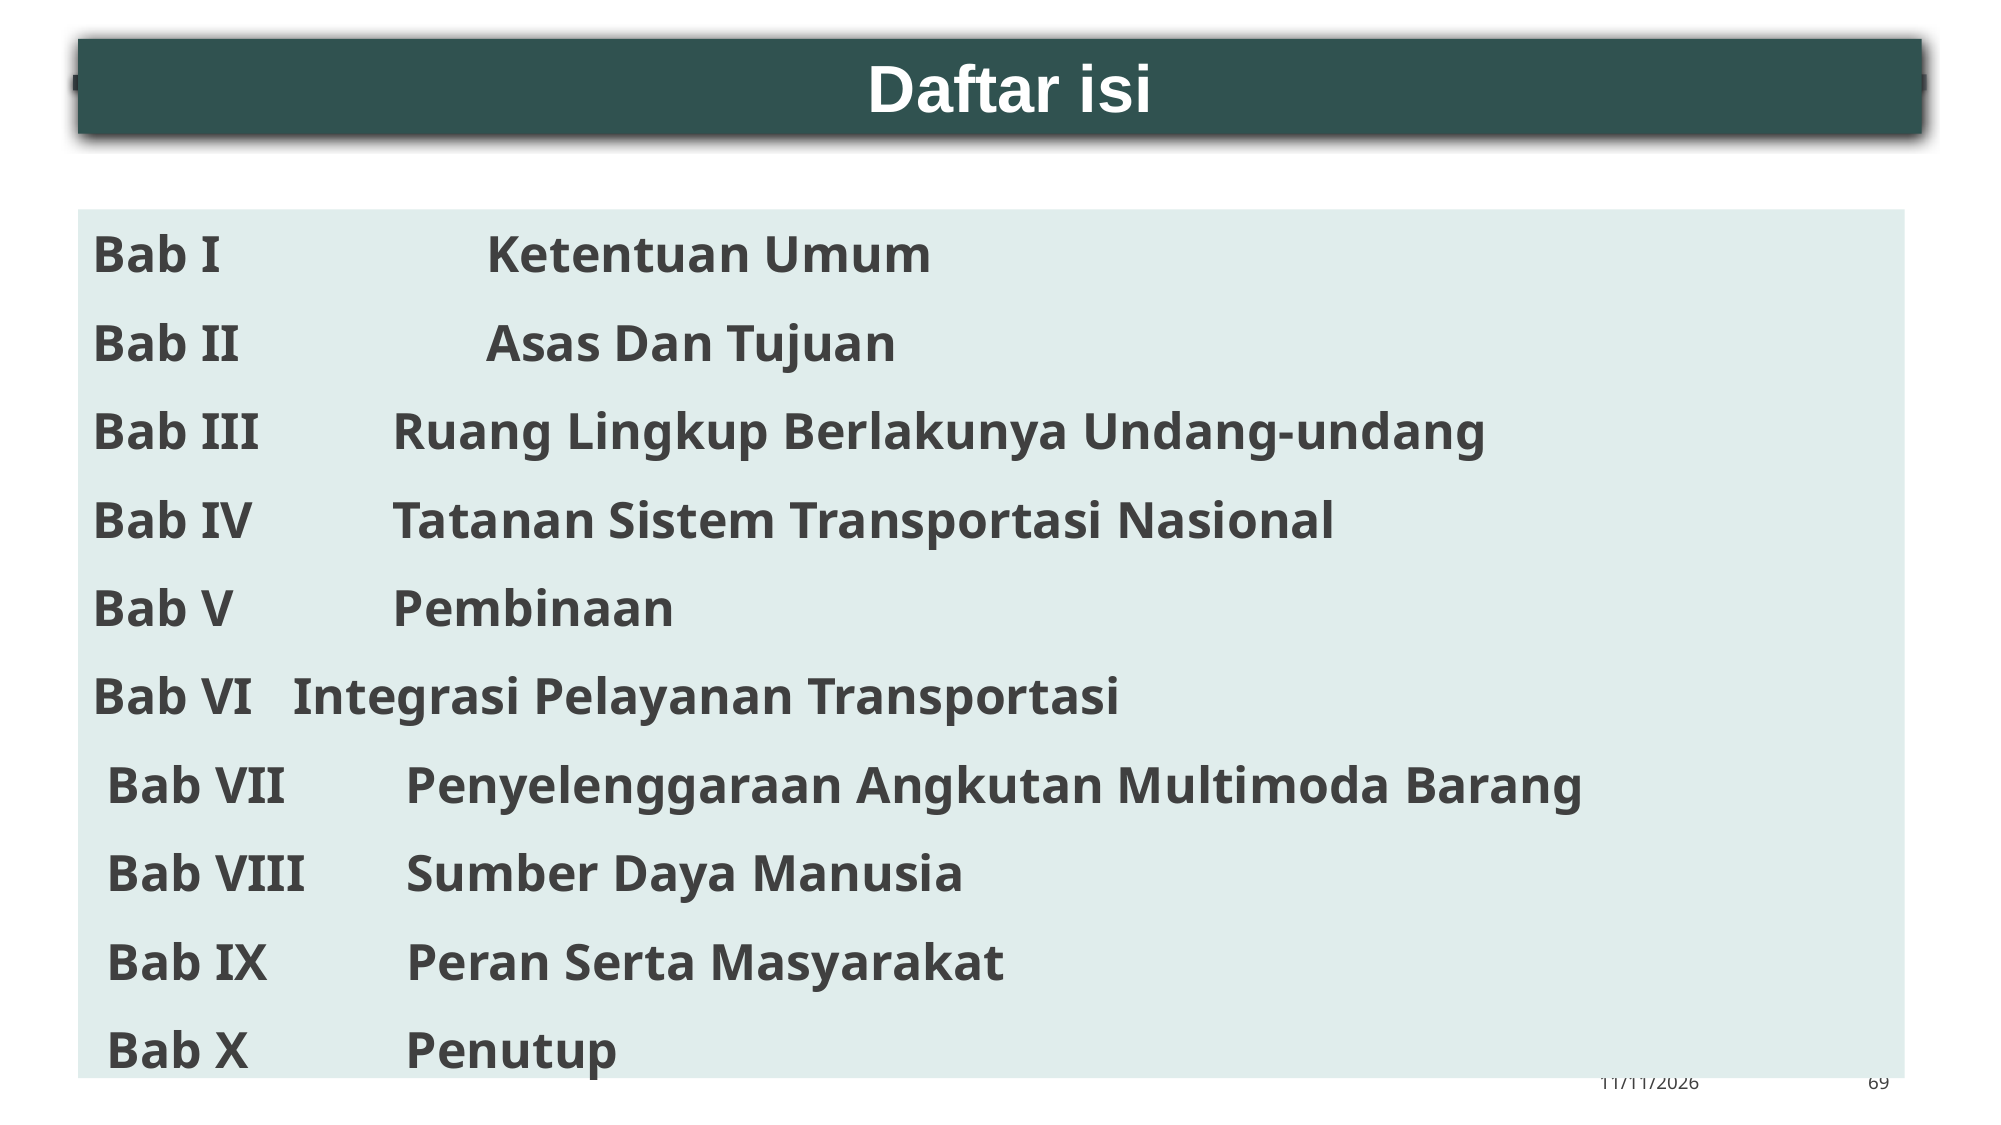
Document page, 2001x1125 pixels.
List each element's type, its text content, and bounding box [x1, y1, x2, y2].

text_box Daftar isi [78, 38, 1922, 134]
text_box Bab I Ketentuan Umum Bab II Asas Dan Tujuan Bab III Ruang Lingkup Berlakunya Undang-undang Bab IV Tatanan Sistem Transportasi Nasional Bab V Pembinaan Bab VI Integrasi Pelayanan Transportasi Bab VII Penyelenggaraan Angkutan Multimoda Barang Bab VIII Sumber Daya Manusia Bab IX Peran Serta Masyarakat Bab X Penutup [78, 209, 1905, 1079]
slide_number 69 [1732, 1079, 1905, 1114]
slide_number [1247, 1079, 1715, 1114]
